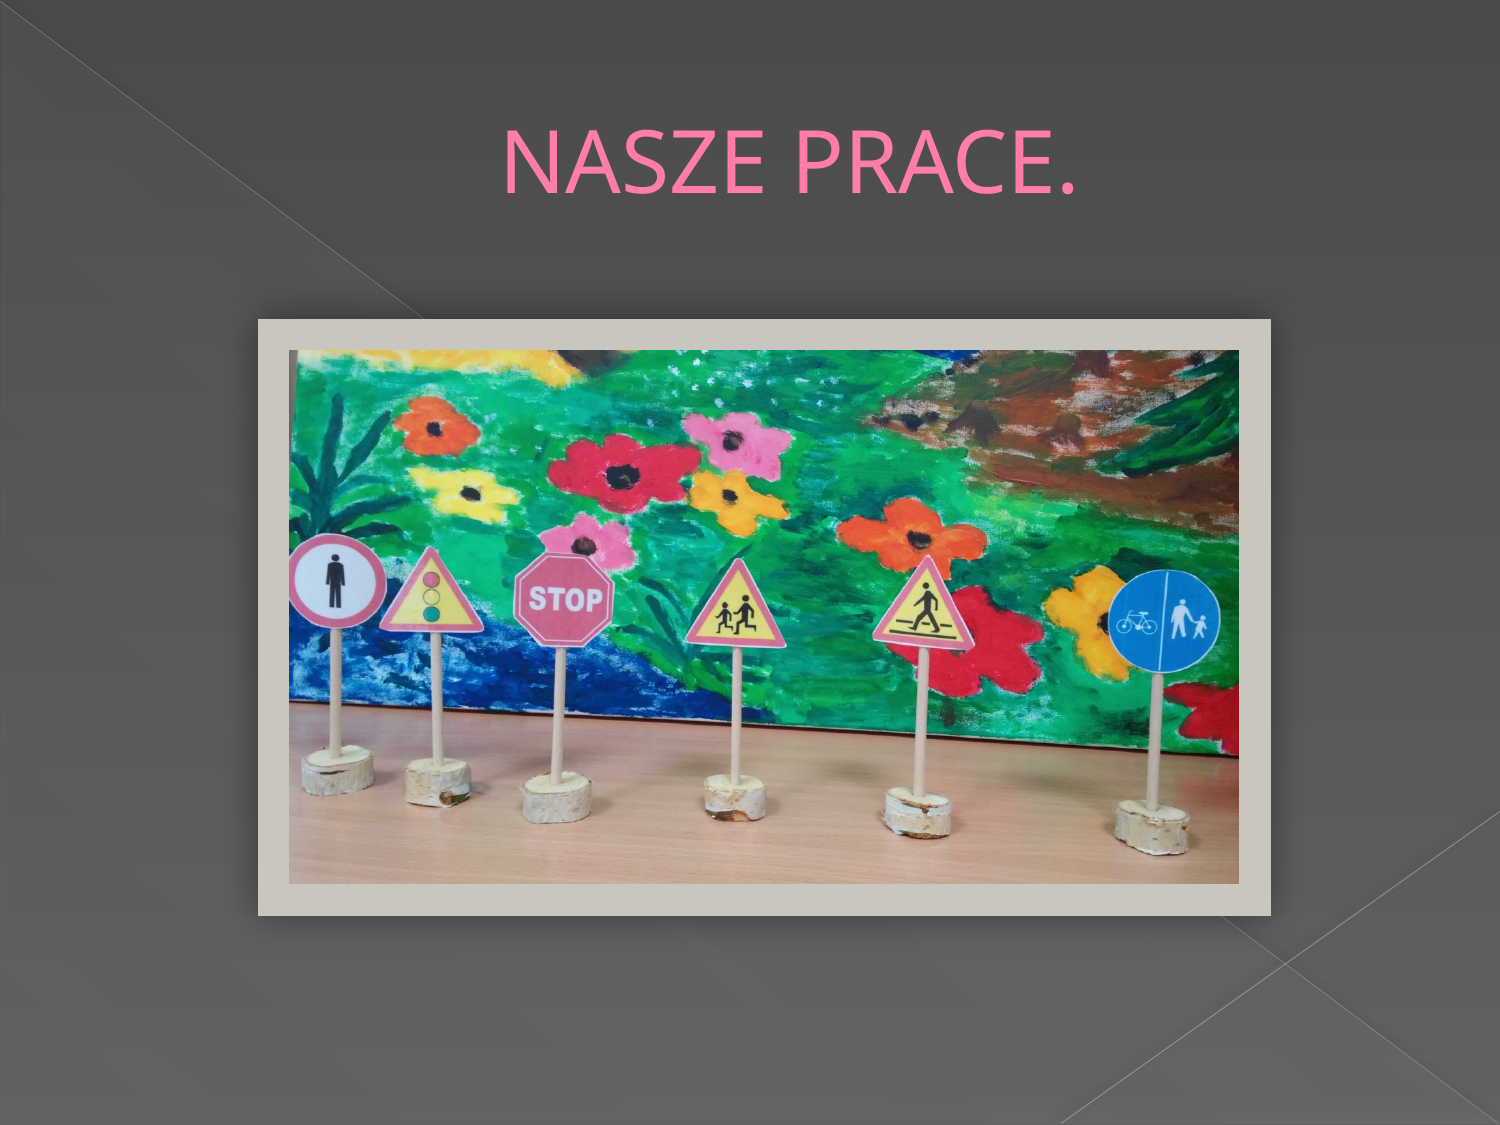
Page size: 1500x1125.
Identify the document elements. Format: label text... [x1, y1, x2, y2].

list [289, 349, 1240, 885]
title NASZE PRACE. [75, 43, 1425, 274]
